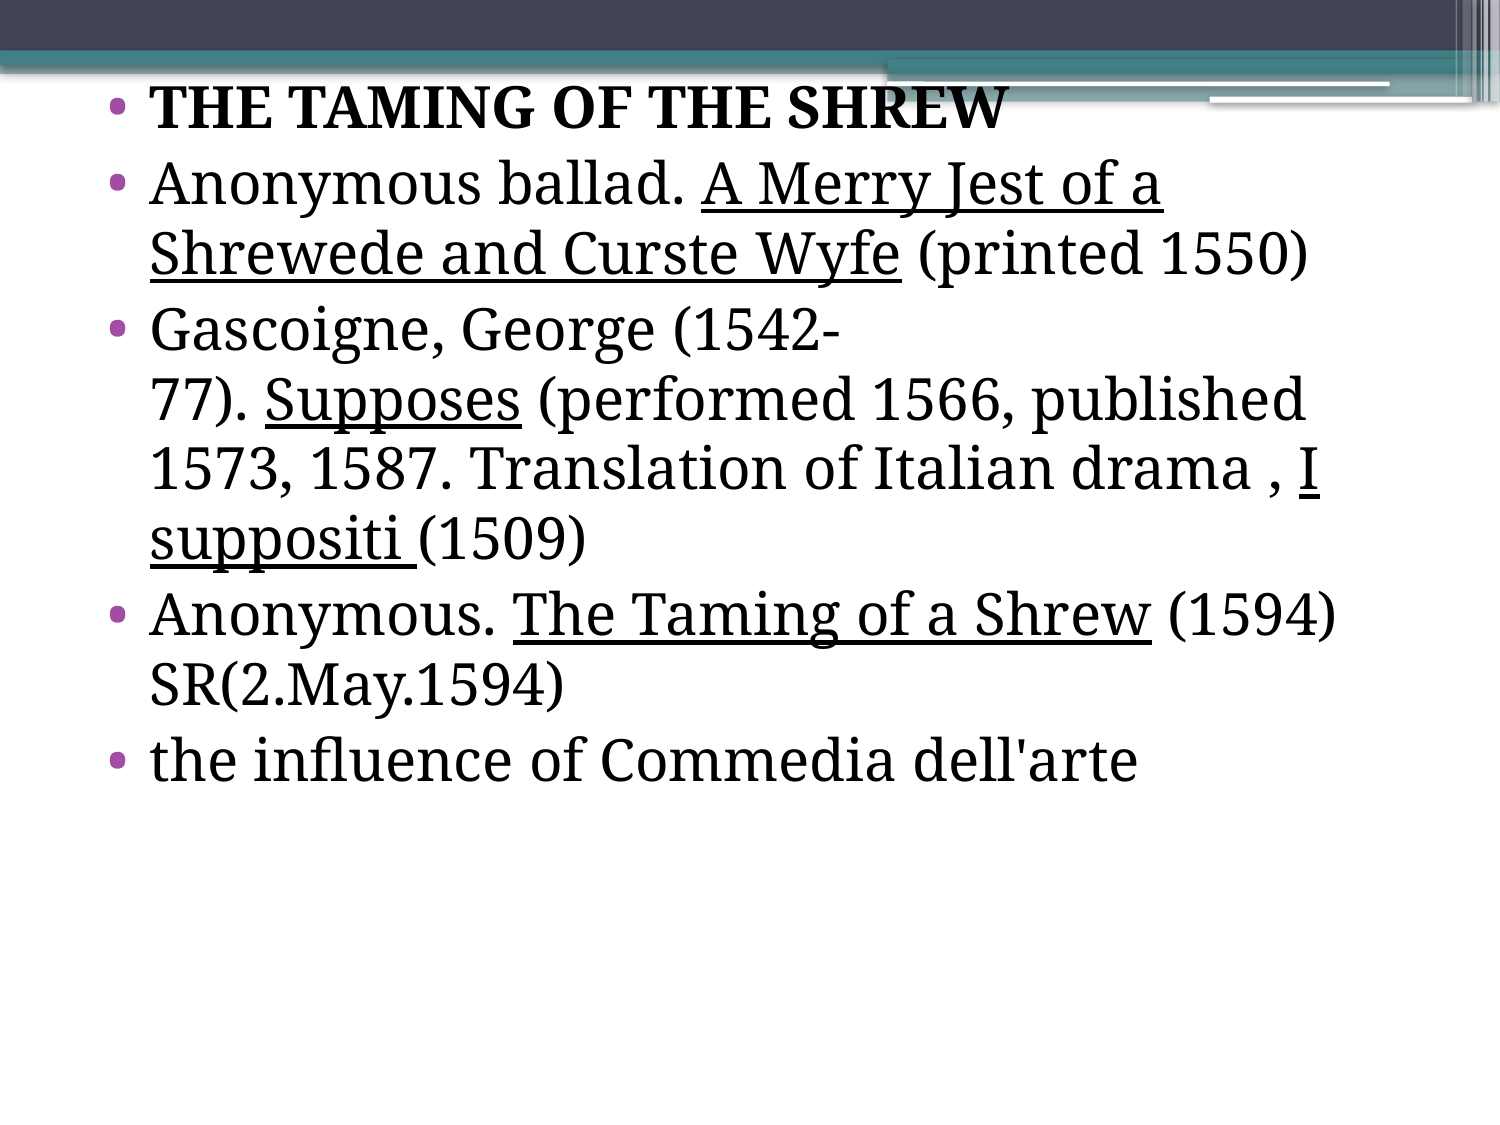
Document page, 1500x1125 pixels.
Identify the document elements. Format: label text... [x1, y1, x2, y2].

list THE TAMING OF THE SHREW Anonymous ballad. A Merry Jest of a Shrewede and Curste Wyfe (printed 1550) Gascoigne, George (1542-77). Supposes (performed 1566, published 1573, 1587. Translation of Italian drama , I suppositi (1509) Anonymous. The Taming of a Shrew (1594) SR(2.May.1594) the influence of Commedia dell'arte [75, 62, 1425, 1005]
